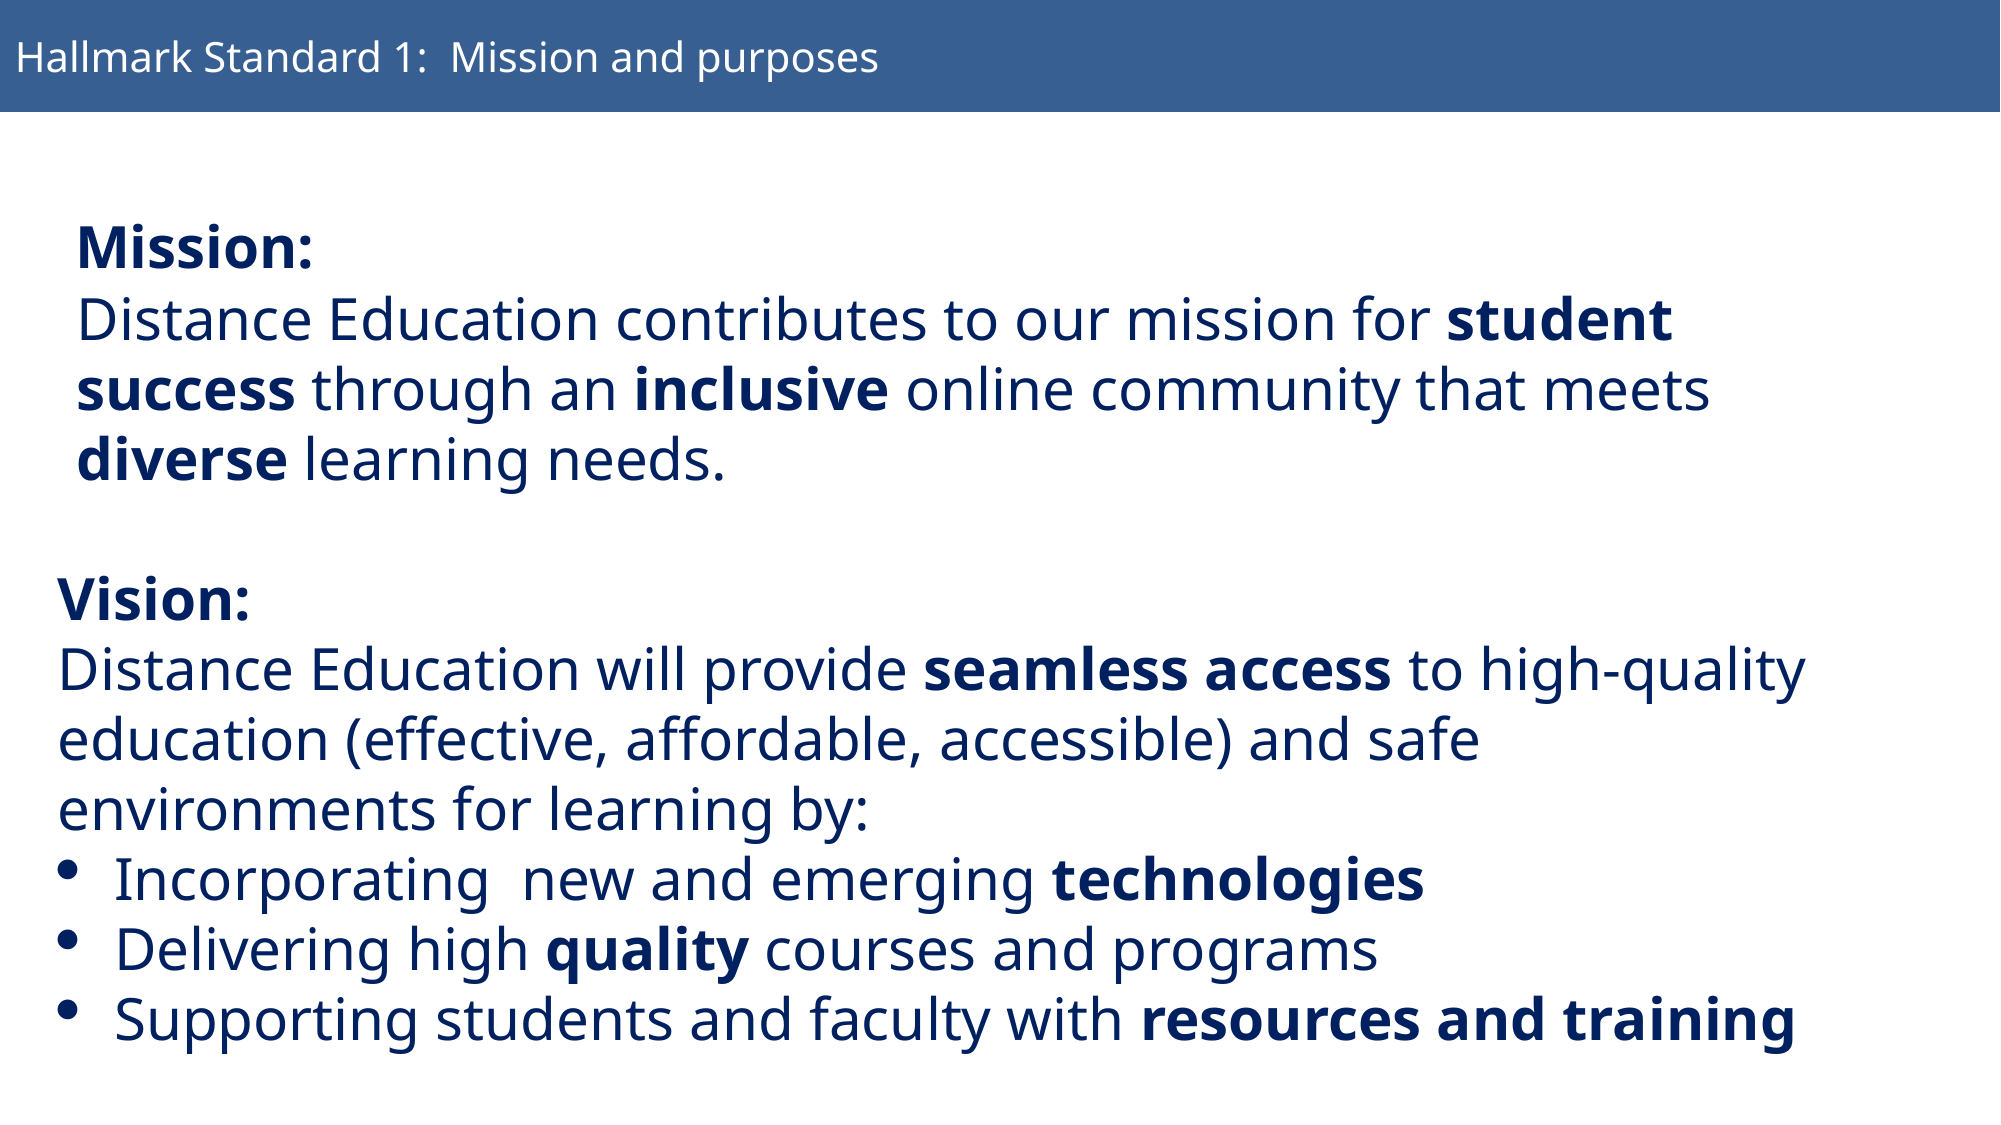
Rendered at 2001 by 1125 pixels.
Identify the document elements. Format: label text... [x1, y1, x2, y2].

text_box Mission: Distance Education contributes to our mission for student success through an inclusive online community that meets diverse learning needs. Vision: Distance Education will provide seamless access to high-quality education (effective, affordable, accessible) and safe environments for learning by: Incorporating new and emerging technologies Delivering high quality courses and programs Supporting students and faculty with resources and training [43, 194, 1829, 1060]
text_box Hallmark Standard 1: Mission and purposes [0, 0, 2000, 112]
